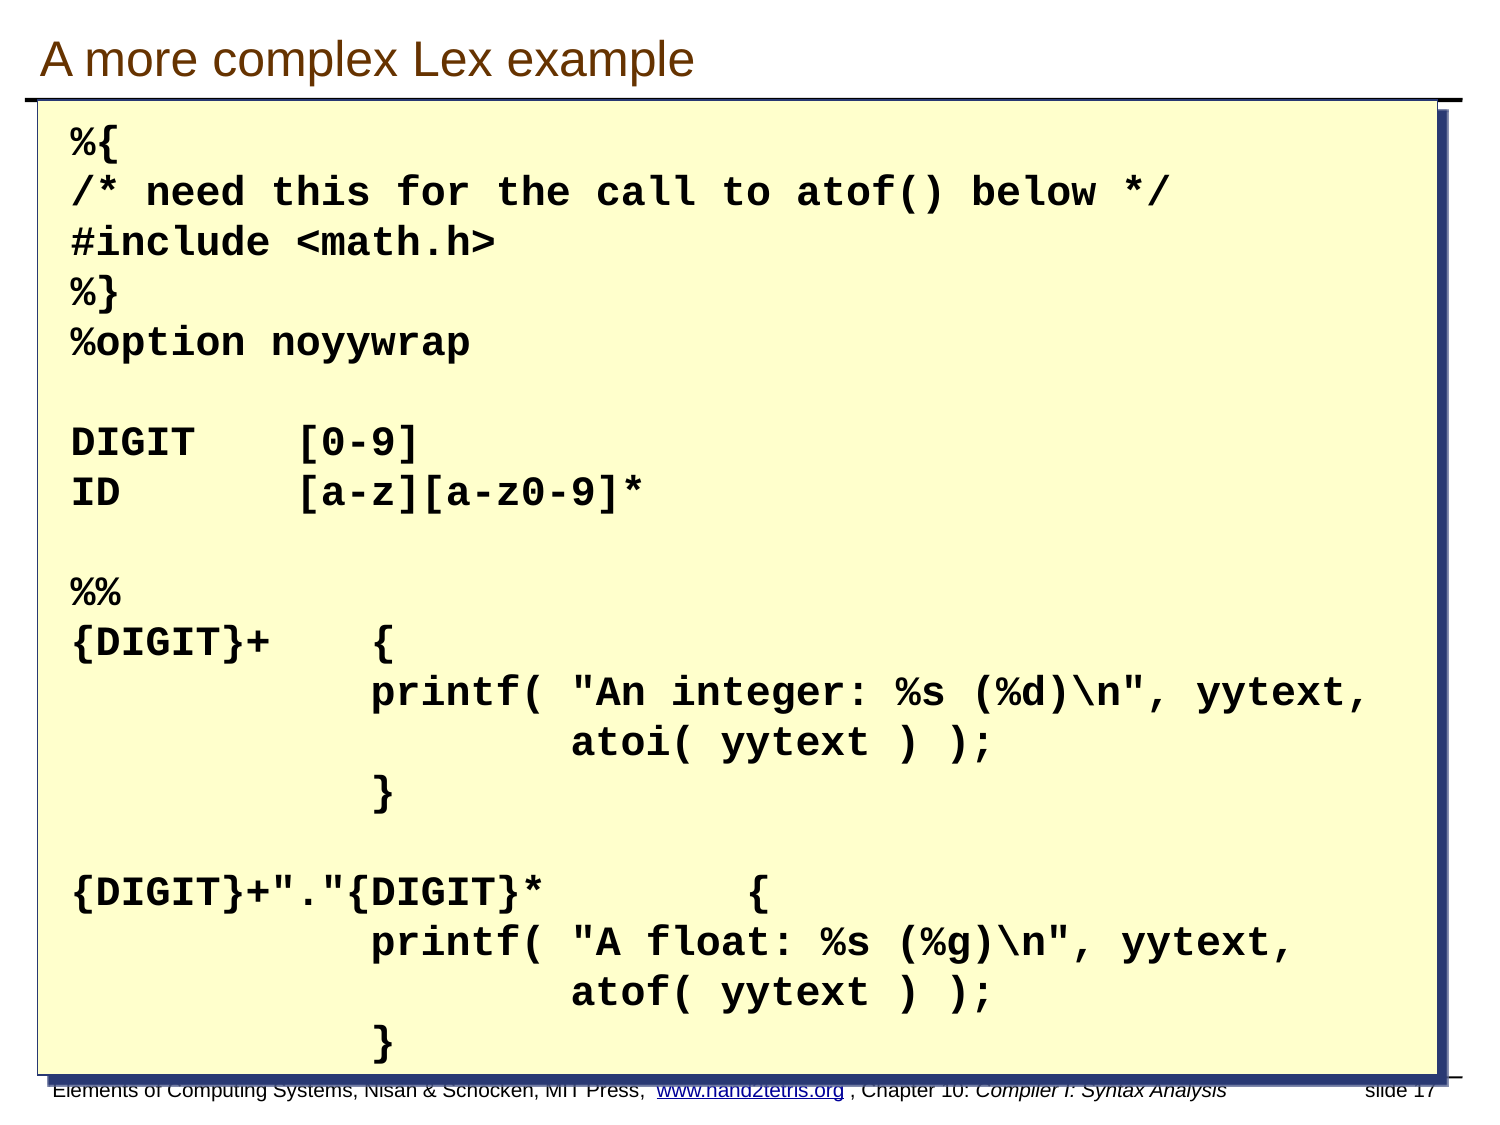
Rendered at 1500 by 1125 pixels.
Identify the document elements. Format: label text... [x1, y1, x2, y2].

text_box %{ /* need this for the call to atof() below */ #include <math.h> %} %option noyywrap DIGIT [0-9] ID [a-z][a-z0-9]* %% {DIGIT}+ { printf( "An integer: %s (%d)\n", yytext, atoi( yytext ) ); } {DIGIT}+"."{DIGIT}* { printf( "A float: %s (%g)\n", yytext, atof( yytext ) ); } [37, 99, 1438, 1075]
title A more complex Lex example [24, 12, 1463, 100]
